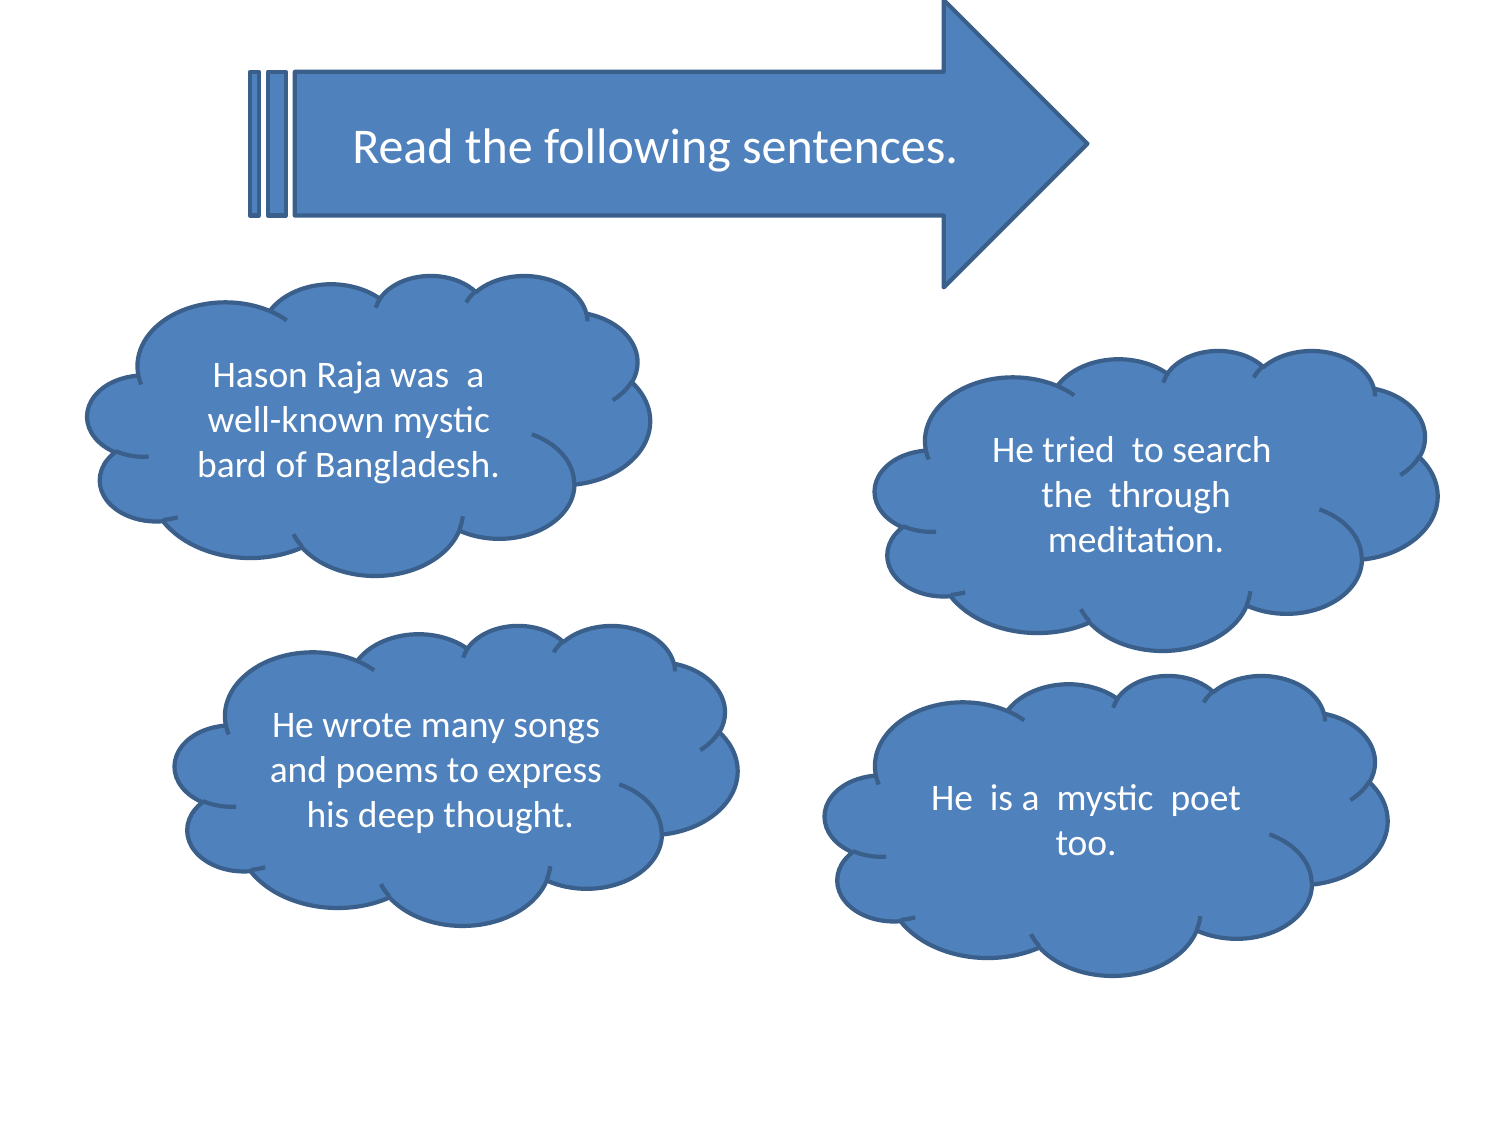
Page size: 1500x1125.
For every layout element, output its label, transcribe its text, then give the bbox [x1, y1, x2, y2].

text_box Read the following sentences. [292, 0, 1090, 290]
text_box Hason Raja was a well-known mystic bard of Bangladesh. [84, 273, 653, 579]
text_box He is a mystic poet too. [822, 673, 1390, 979]
text_box Read the following sentences. [266, 70, 288, 218]
text_box Read the following sentences. [248, 70, 261, 218]
text_box He wrote many songs and poems to express his deep thought. [172, 623, 740, 929]
text_box He tried to search the through meditation. [872, 348, 1440, 654]
